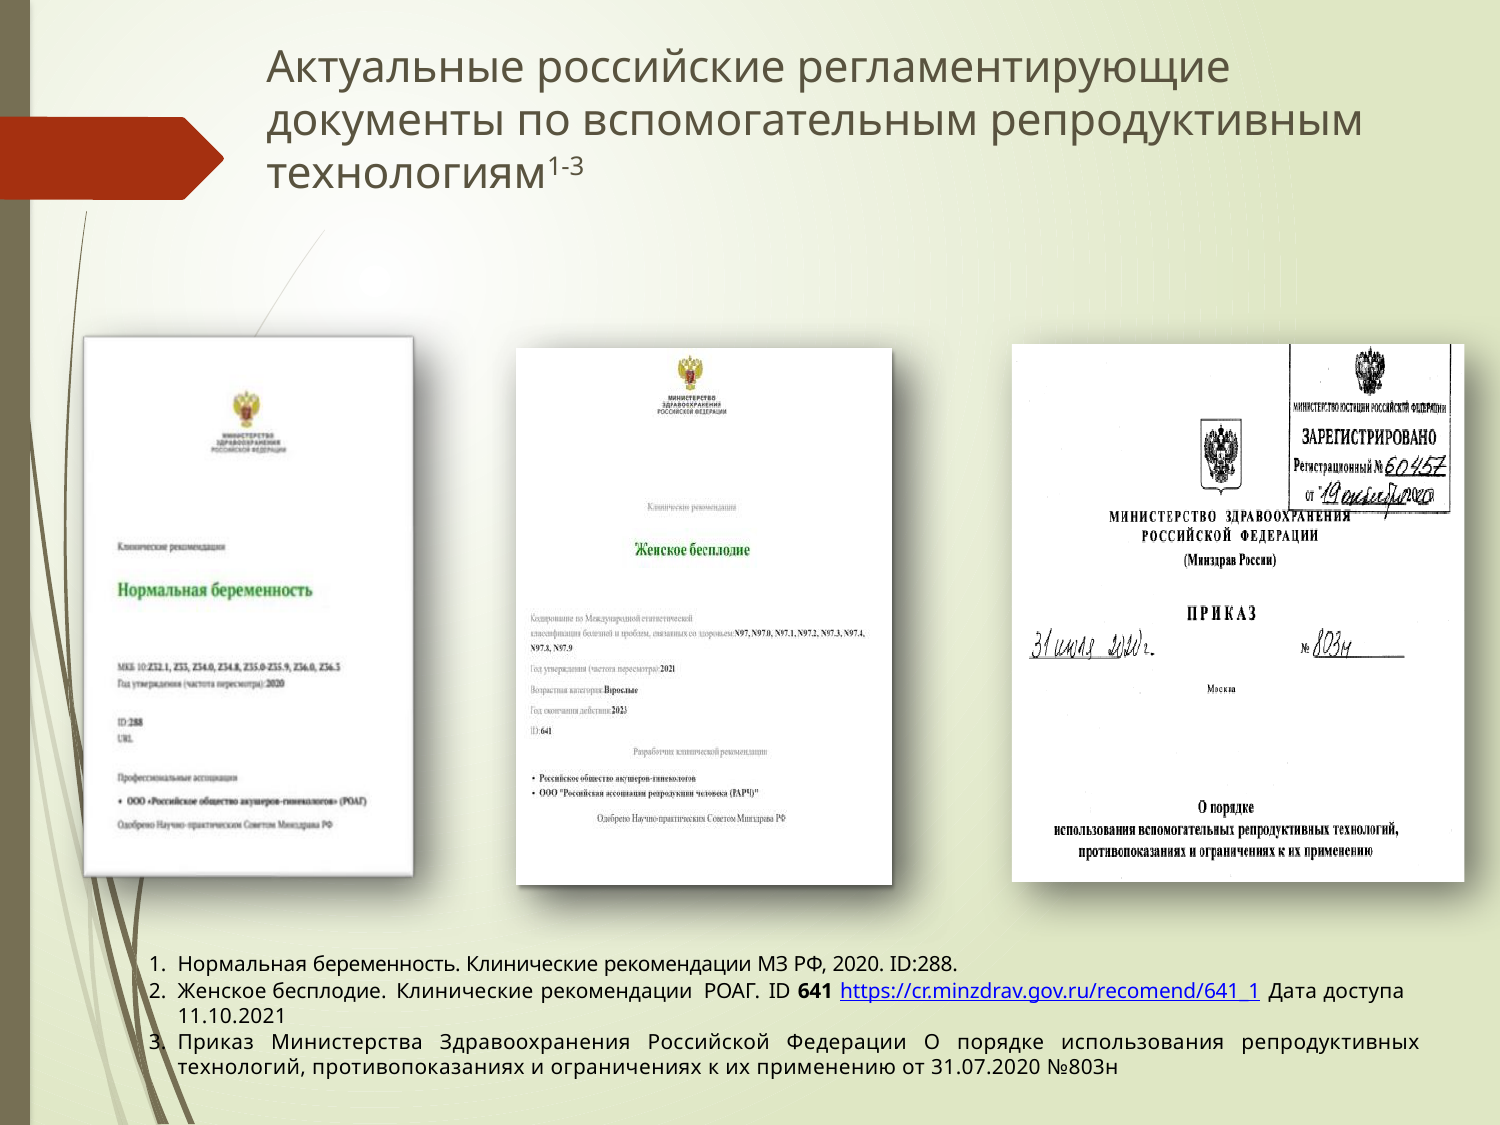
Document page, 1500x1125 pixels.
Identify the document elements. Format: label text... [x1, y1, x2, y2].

picture [78, 332, 419, 882]
title Актуальные российские регламентирующие документы по вспомогательным репродуктивным технологиям1-3 [265, 30, 1422, 226]
text_box Нормальная беременность. Клинические рекомендации МЗ РФ, 2020. ID:288. Женское бесплодие. Клинические рекомендации РОАГ. ID 641 https://cr.minzdrav.gov.ru/recomend/641_1 Дата доступа 11.10.2021 Приказ Министерства Здравоохранения Российской Федерации О порядке использования репродуктивных технологий, противопоказаниях и ограничениях к их применению от 31.07.2020 №803н [147, 949, 1421, 1079]
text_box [515, 346, 898, 894]
picture [1011, 344, 1465, 882]
